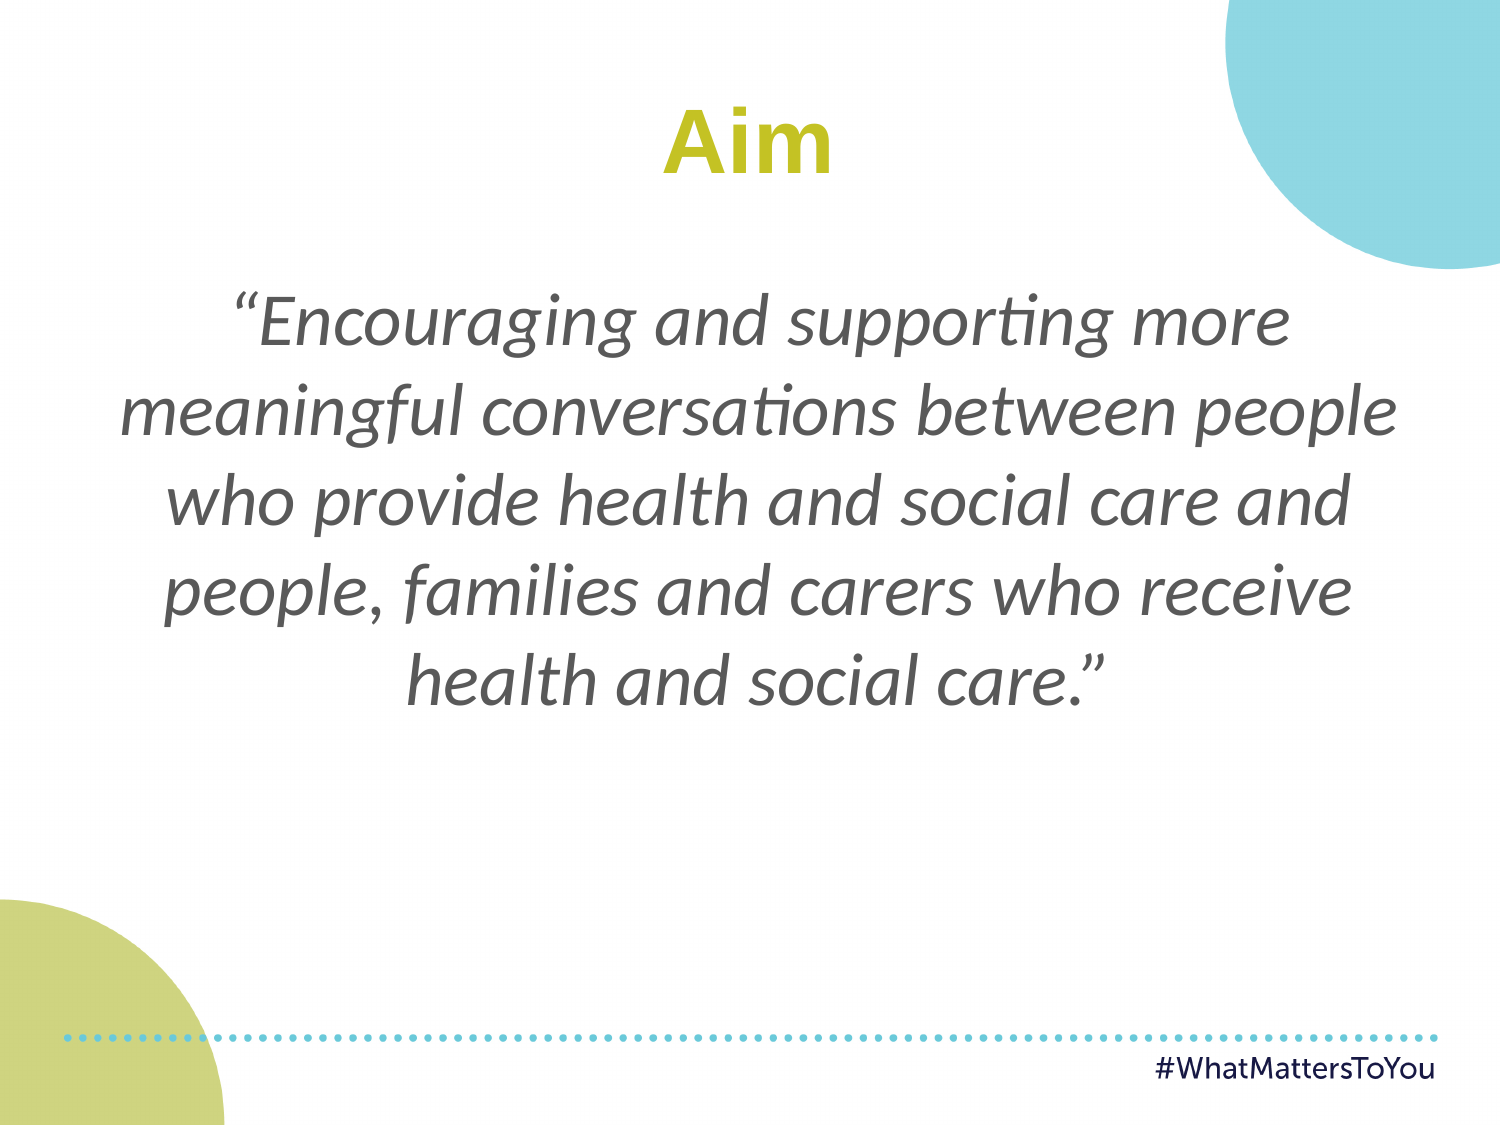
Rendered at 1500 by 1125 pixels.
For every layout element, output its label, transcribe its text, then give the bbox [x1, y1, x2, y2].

picture [0, 0, 1500, 1125]
text_box Aim [73, 42, 1424, 231]
list “Encouraging and supporting more meaningful conversations between people who provide health and social care and people, families and carers who receive health and social care.” [75, 262, 1425, 1005]
